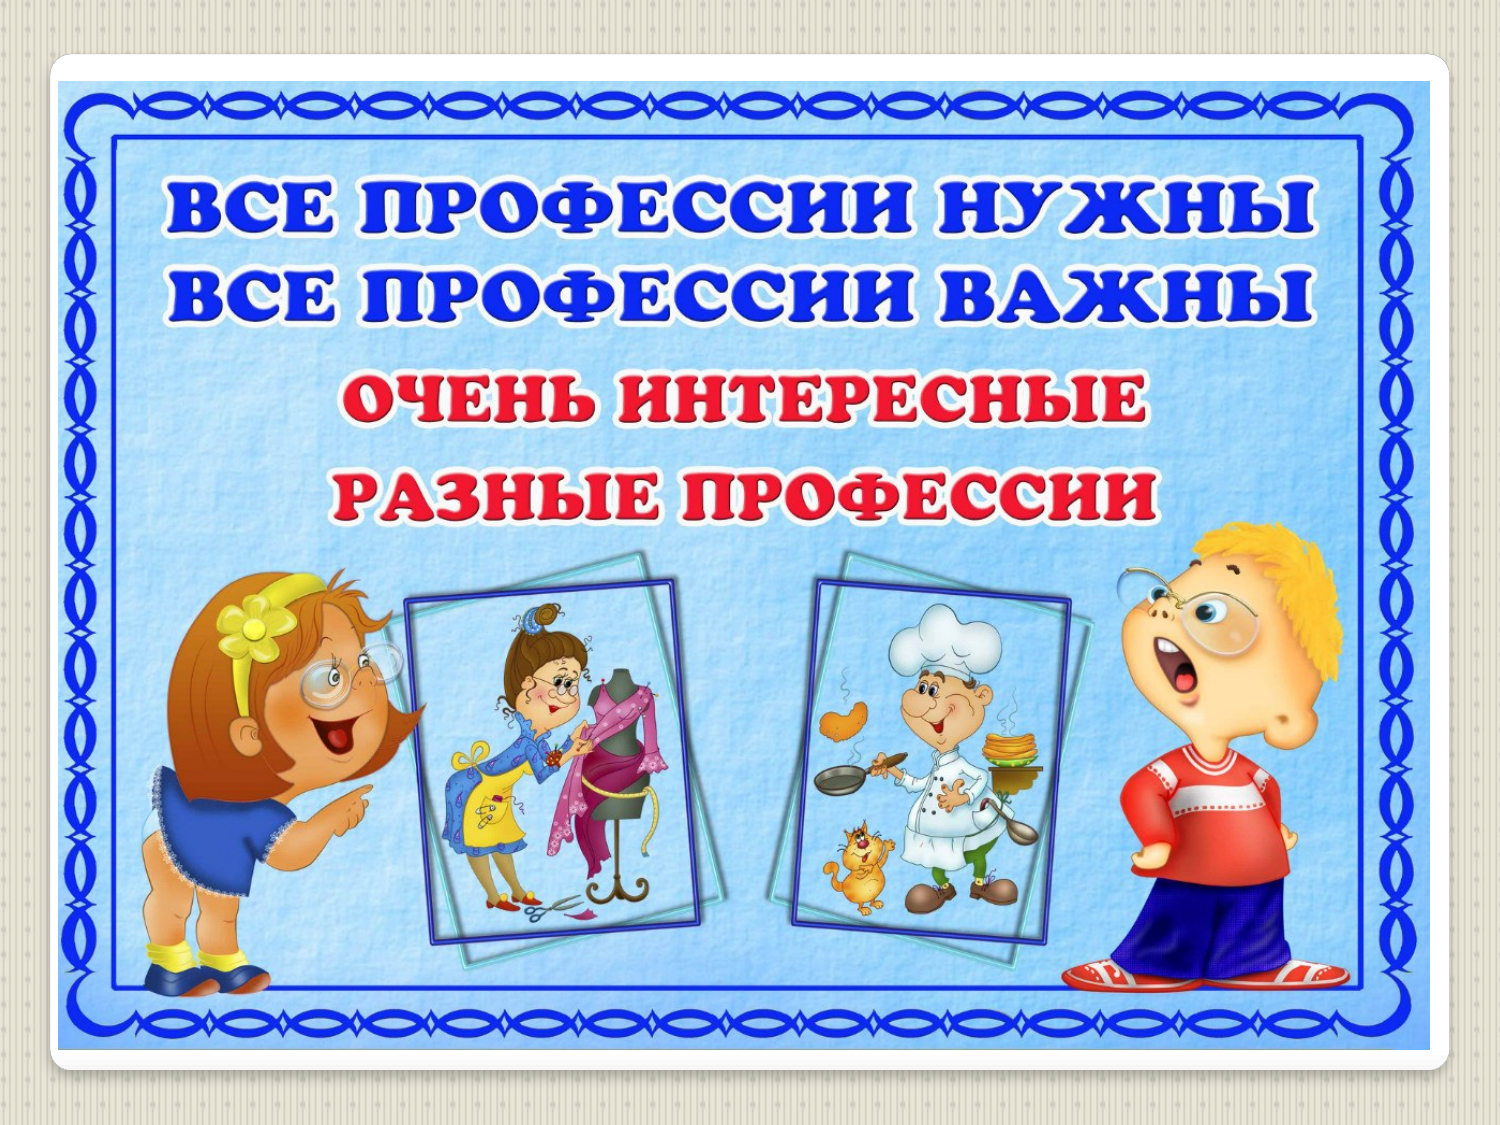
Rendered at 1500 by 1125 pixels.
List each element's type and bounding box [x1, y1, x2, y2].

picture [58, 81, 1430, 1051]
